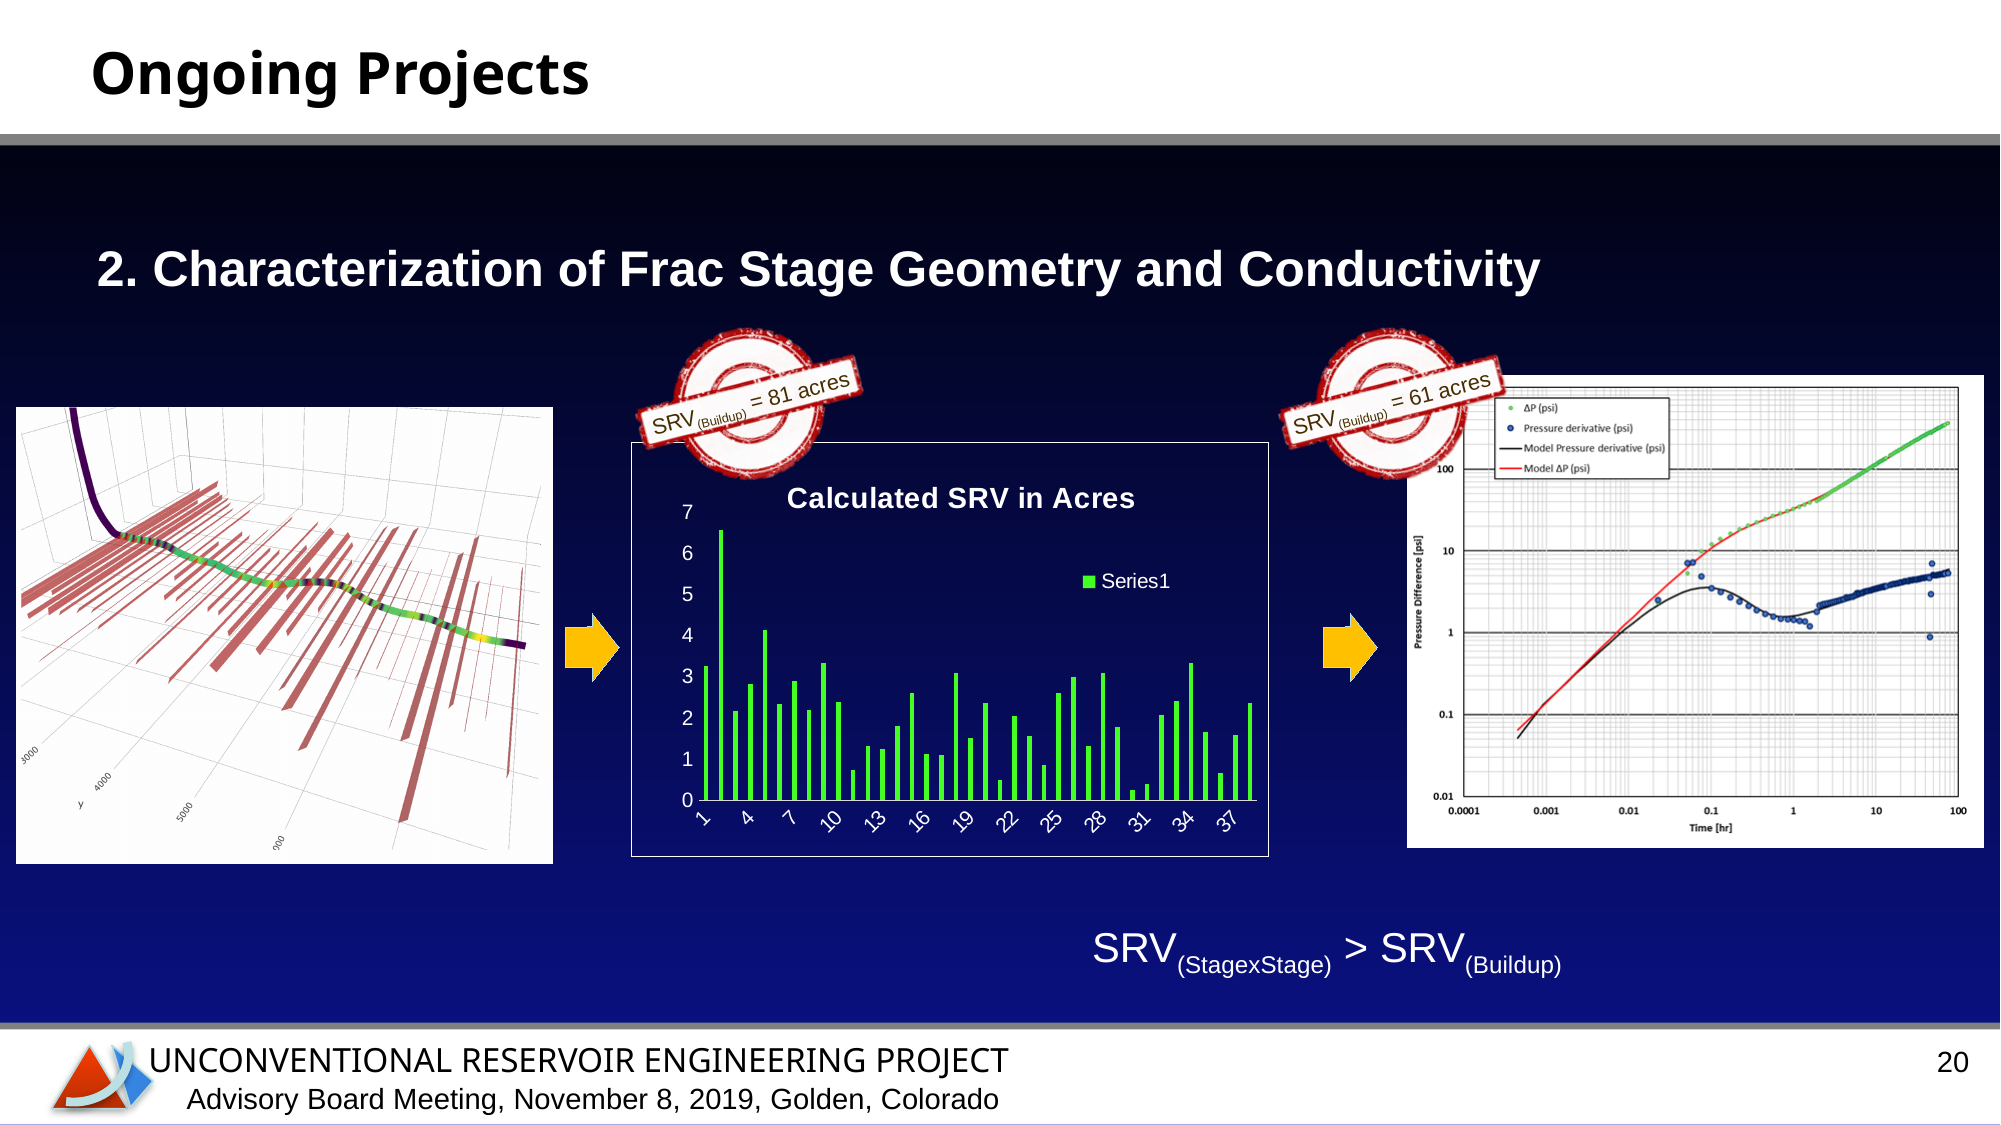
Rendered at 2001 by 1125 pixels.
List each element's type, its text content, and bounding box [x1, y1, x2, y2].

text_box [565, 613, 620, 682]
text_box [152, 1022, 2000, 1029]
text_box [0, 134, 2000, 146]
picture [562, 260, 931, 544]
picture [15, 407, 554, 864]
text_box UNCONVENTIONAL RESERVOIR ENGINEERING PROJECT [152, 1032, 1025, 1087]
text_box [22, 1008, 149, 1110]
picture [1205, 260, 1985, 849]
chart [631, 441, 1269, 857]
text_box [0, 0, 2000, 134]
text_box Advisory Board Meeting, November 8, 2019, Golden, Colorado [171, 1073, 1016, 1123]
text_box Ongoing Projects [75, 28, 1938, 114]
text_box 2. Characterization of Frac Stage Geometry and Conductivity [82, 228, 2000, 304]
text_box [0, 1029, 2000, 1125]
text_box SRV(StagexStage) > SRV(Buildup) [1077, 913, 1578, 986]
text_box [0, 1022, 17, 1029]
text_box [1323, 613, 1378, 682]
slide_number 20 [1671, 1035, 1984, 1111]
